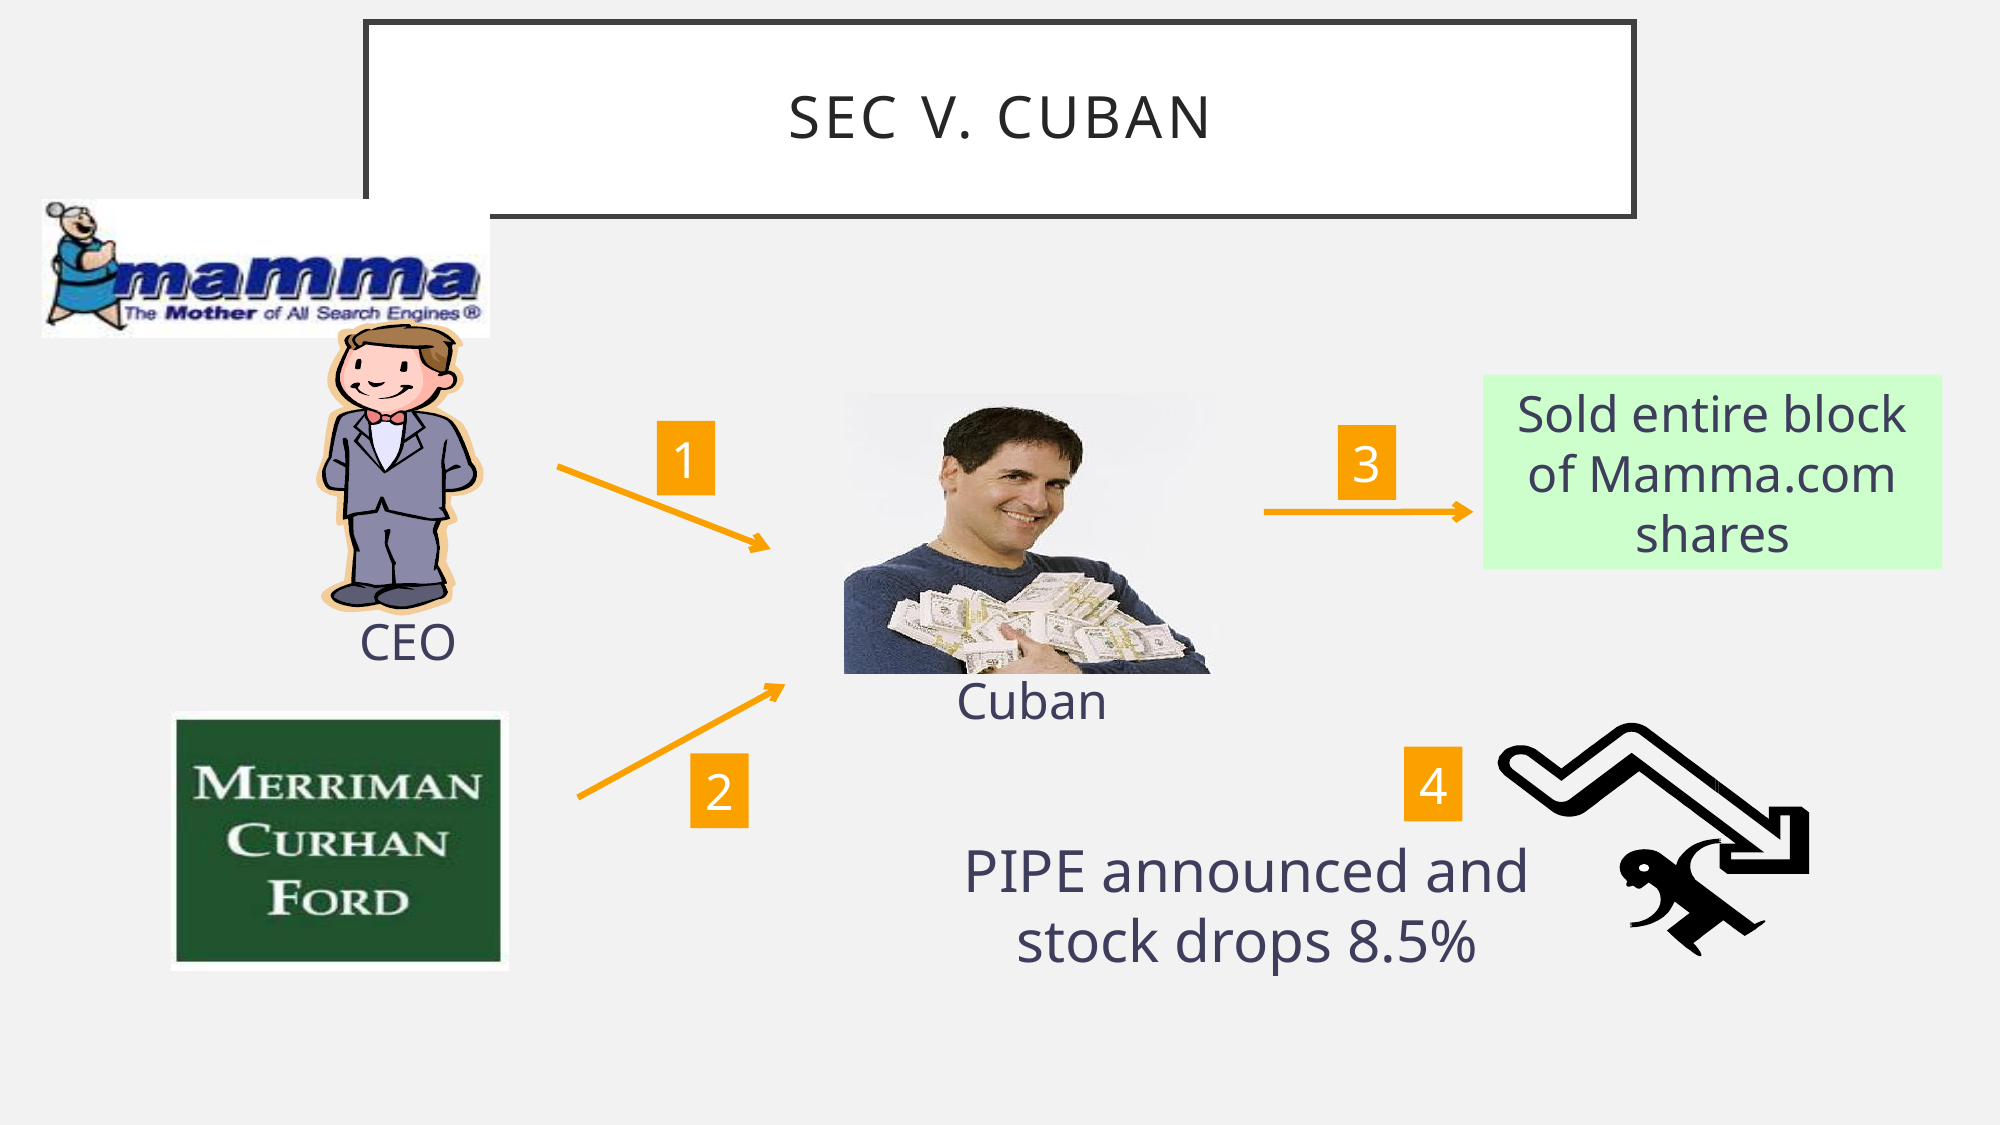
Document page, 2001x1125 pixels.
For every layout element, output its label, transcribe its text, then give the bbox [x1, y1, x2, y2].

text_box 3 [1337, 425, 1397, 500]
picture [1495, 722, 1810, 957]
text_box Cuban [941, 674, 1123, 738]
picture [844, 393, 1218, 674]
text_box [577, 684, 786, 798]
text_box PIPE announced and stock drops 8.5% [949, 826, 1546, 982]
text_box 2 [690, 798, 749, 829]
text_box 4 [1404, 746, 1463, 822]
text_box Sold entire block of Mamma.com shares [1483, 374, 1943, 570]
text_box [557, 466, 771, 550]
title Sec v. cuban [363, 19, 1637, 219]
text_box 1 [656, 420, 716, 466]
text_box CEO [344, 621, 473, 678]
picture [171, 711, 509, 971]
picture [42, 199, 490, 621]
